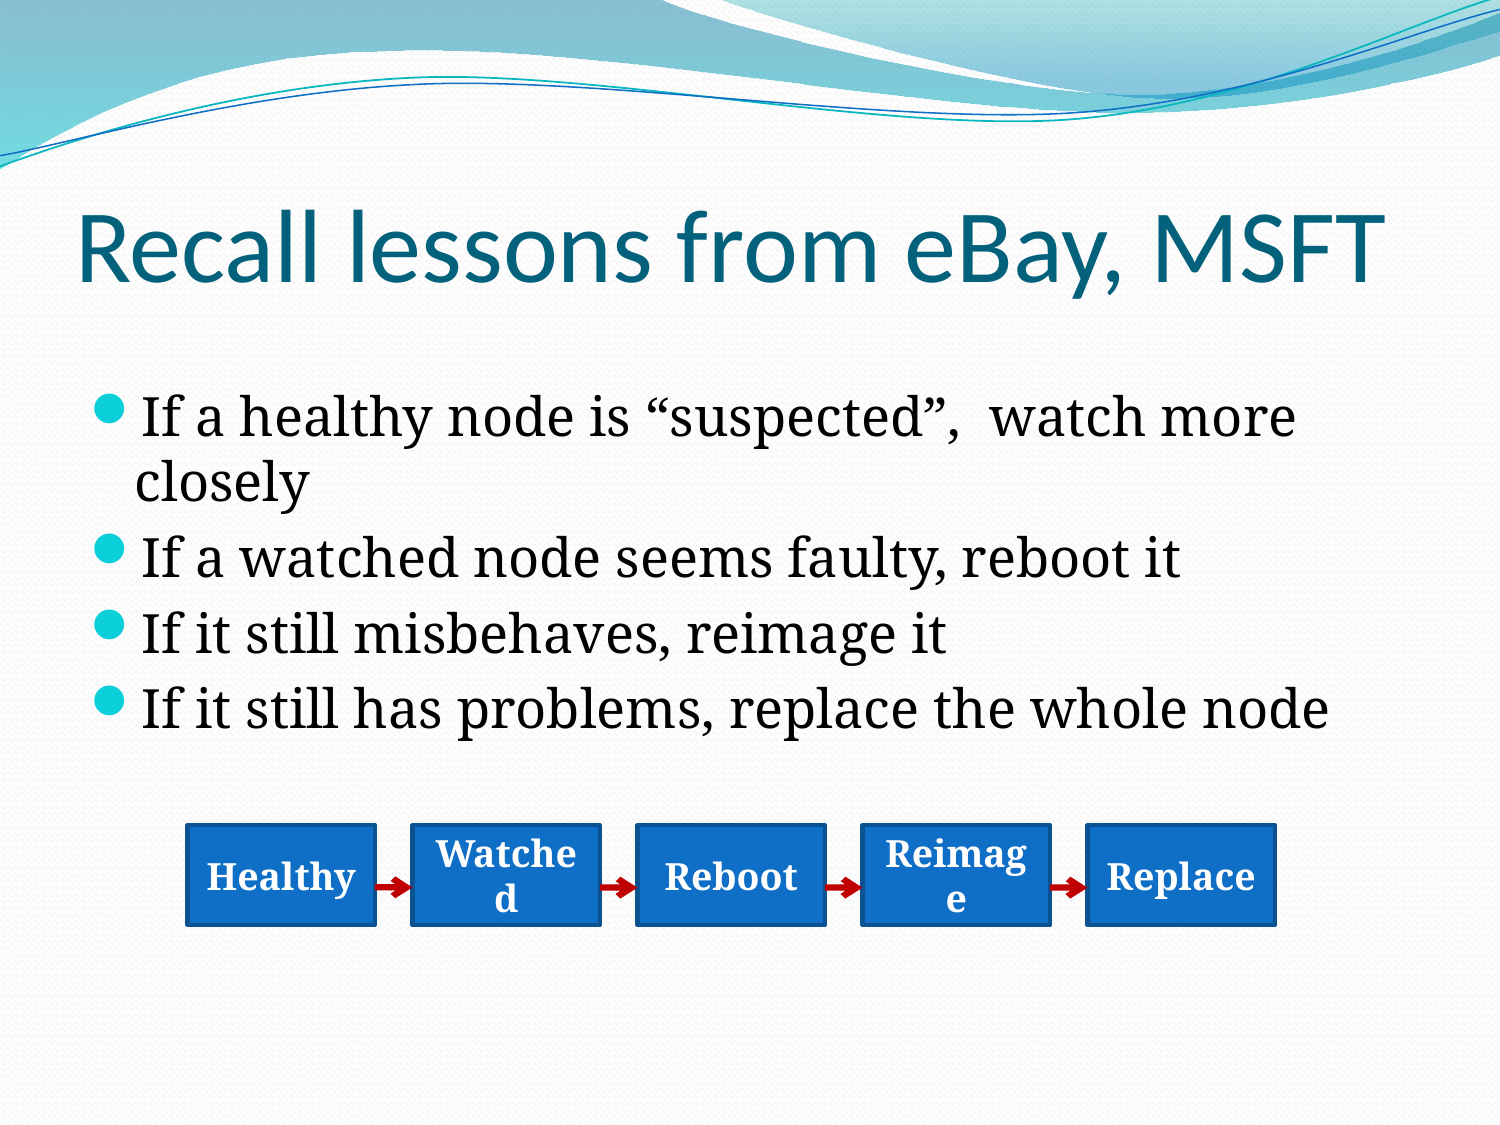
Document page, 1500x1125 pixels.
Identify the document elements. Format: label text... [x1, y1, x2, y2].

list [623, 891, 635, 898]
text_box Replace [1085, 823, 1277, 927]
text_box Healthy [185, 823, 377, 927]
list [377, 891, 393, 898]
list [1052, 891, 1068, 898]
text_box Reboot [635, 823, 827, 927]
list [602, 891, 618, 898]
text_box Reimage [860, 823, 1052, 927]
text_box Watched [410, 823, 602, 927]
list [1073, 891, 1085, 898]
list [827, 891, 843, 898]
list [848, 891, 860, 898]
list If a healthy node is “suspected”, watch more closely If a watched node seems faulty, reboot it If it still misbehaves, reimage it If it still has problems, replace the whole node [74, 374, 1426, 1038]
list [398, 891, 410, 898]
title Recall lessons from eBay, MSFT [74, 115, 1426, 304]
